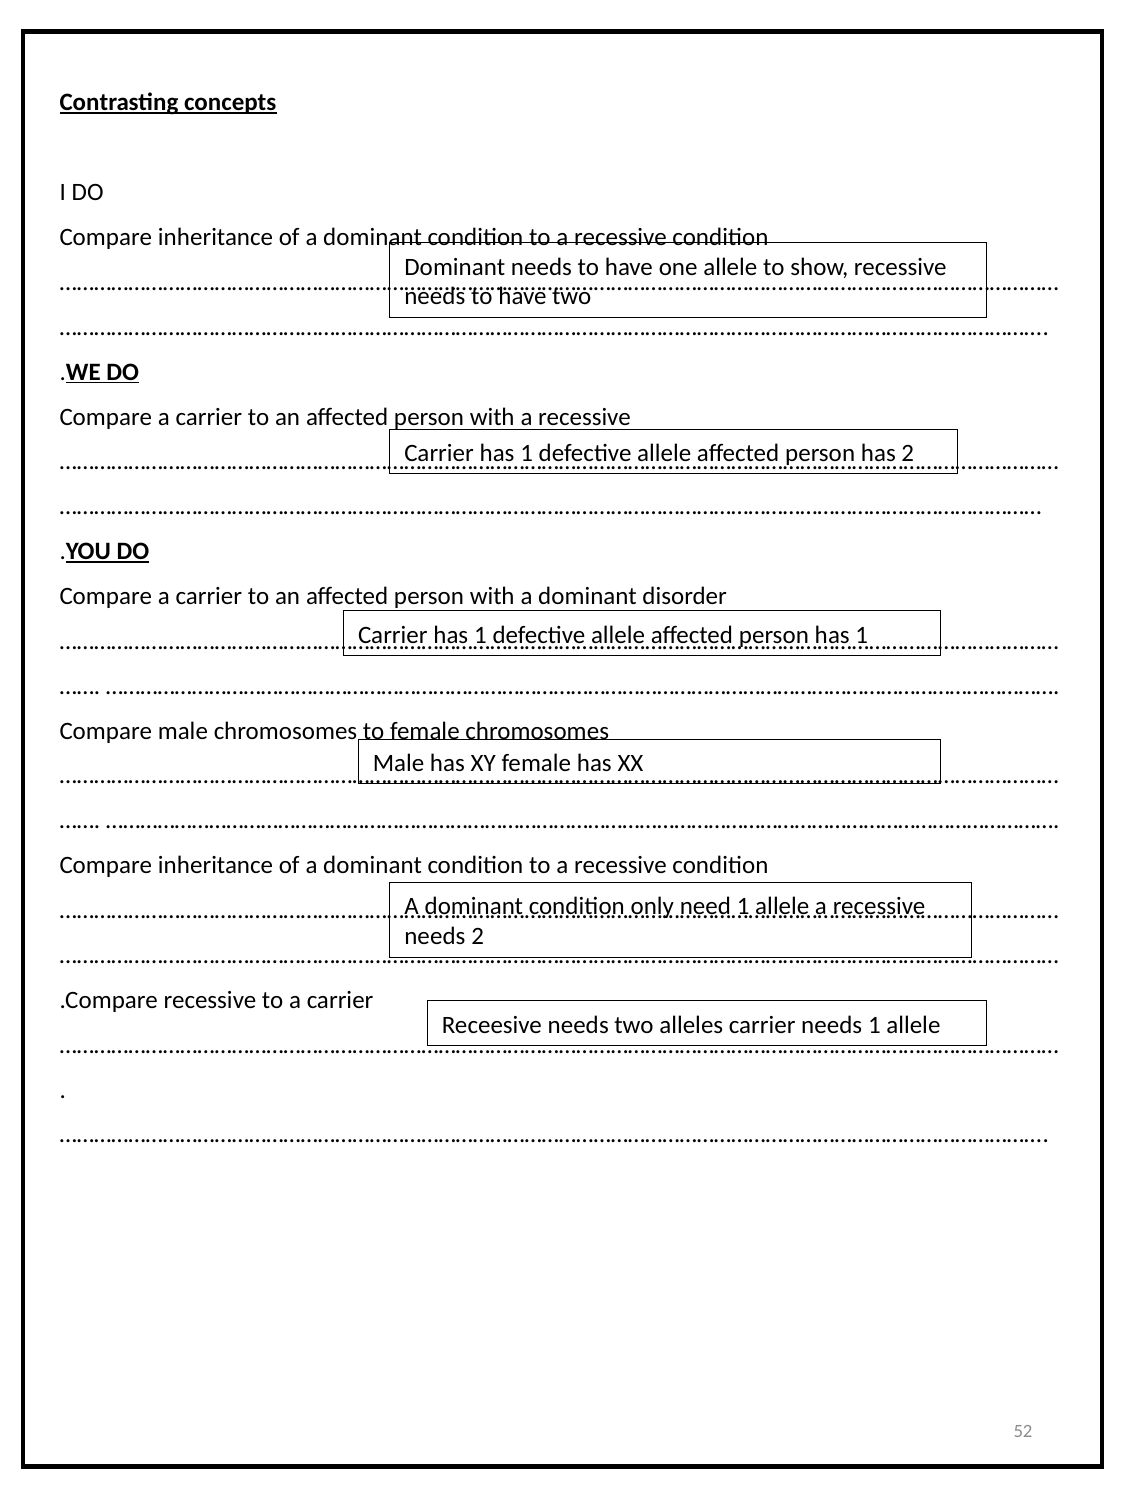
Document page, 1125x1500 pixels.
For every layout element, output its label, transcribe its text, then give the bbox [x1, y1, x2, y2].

text_box Male has XY female has XX [358, 739, 941, 784]
slide_number 52 [794, 1390, 1048, 1471]
text_box A dominant condition only need 1 allele a recessive needs 2 [389, 882, 972, 958]
text_box Dominant needs to have one allele to show, recessive needs to have two [389, 242, 987, 318]
text_box Carrier has 1 defective allele affected person has 1 [343, 610, 941, 656]
text_box [22, 30, 1103, 1468]
text_box Carrier has 1 defective allele affected person has 2 [389, 429, 958, 474]
text_box Receesive needs two alleles carrier needs 1 allele [427, 1000, 987, 1046]
text_box Contrasting concepts I DO Compare inheritance of a dominant condition to a recessive condition ………………………………………………………………………………………………………………………………………………………… ………………………………………………………………………………………………………………………………………………………. .WE DO Compare a carrier to an affected person with a recessive ………………………………………………………………………………………………………………………………………………………………………………………………………………………………………………………………………………………………………………… .YOU DO Compare a carrier to an affected person with a dominant disorder ………………………………………………………………………………………………………………………………………………………………. …………………………………………………………………………………………………………………………………………………. Compare male chromosomes to female chromosomes ………………………………………………………………………………………………………………………………………………………………. …………………………………………………………………………………………………………………………………………………. Compare inheritance of a dominant condition to a recessive condition …………………………………………………………………………………………………………………………………………………………………………………………………………………………………………………………………………………………………………………… .Compare recessive to a carrier …………………………………………………………………………………………………………………………………………………………. ………………………………………………………………………………………………………………………………………………………. [44, 63, 1081, 1380]
